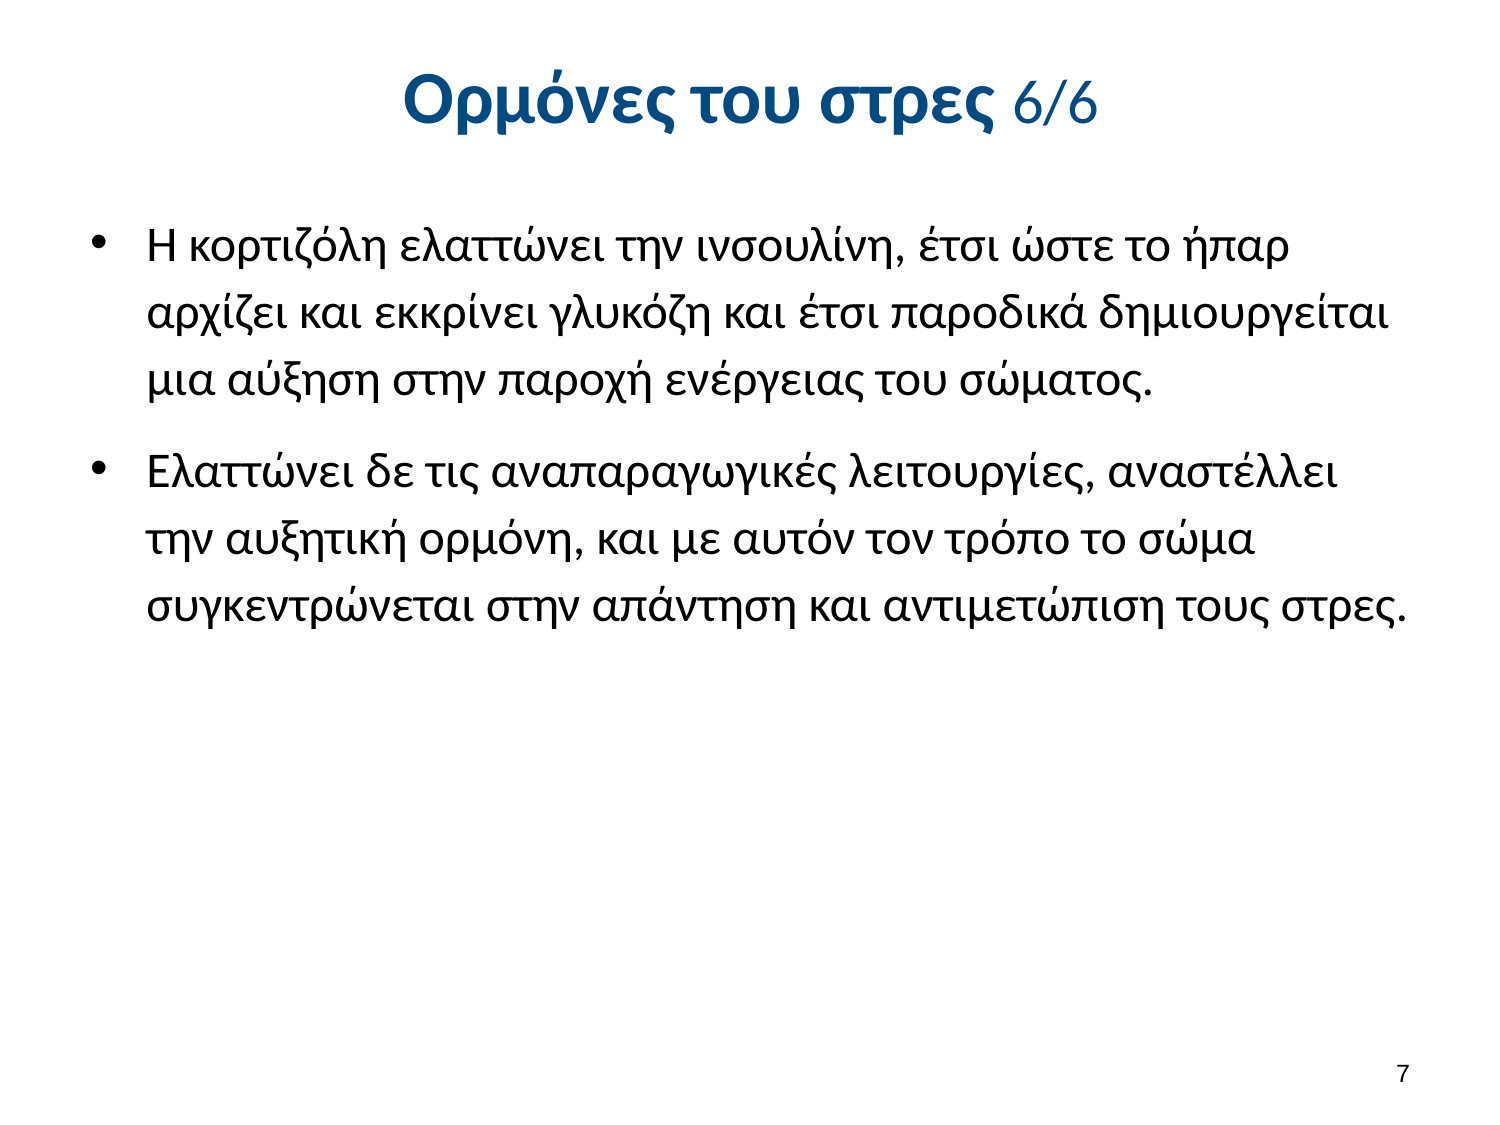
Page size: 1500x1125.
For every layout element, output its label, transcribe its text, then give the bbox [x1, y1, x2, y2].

slide_number 6 [1074, 1042, 1425, 1103]
list Η κορτιζόλη ελαττώνει την ινσουλίνη, έτσι ώστε το ήπαρ αρχίζει και εκκρίνει γλυκόζη και έτσι παροδικά δημιουργείται μια αύξηση στην παροχή ενέργειας του σώματος. Ελαττώνει δε τις αναπαραγωγικές λειτουργίες, αναστέλλει την αυξητική ορμόνη, και με αυτόν τον τρόπο το σώμα συγκεντρώνεται στην απάντηση και αντιμετώπιση τους στρες. [75, 196, 1425, 1024]
title Ορμόνες του στρες 6/6 [76, 19, 1427, 169]
